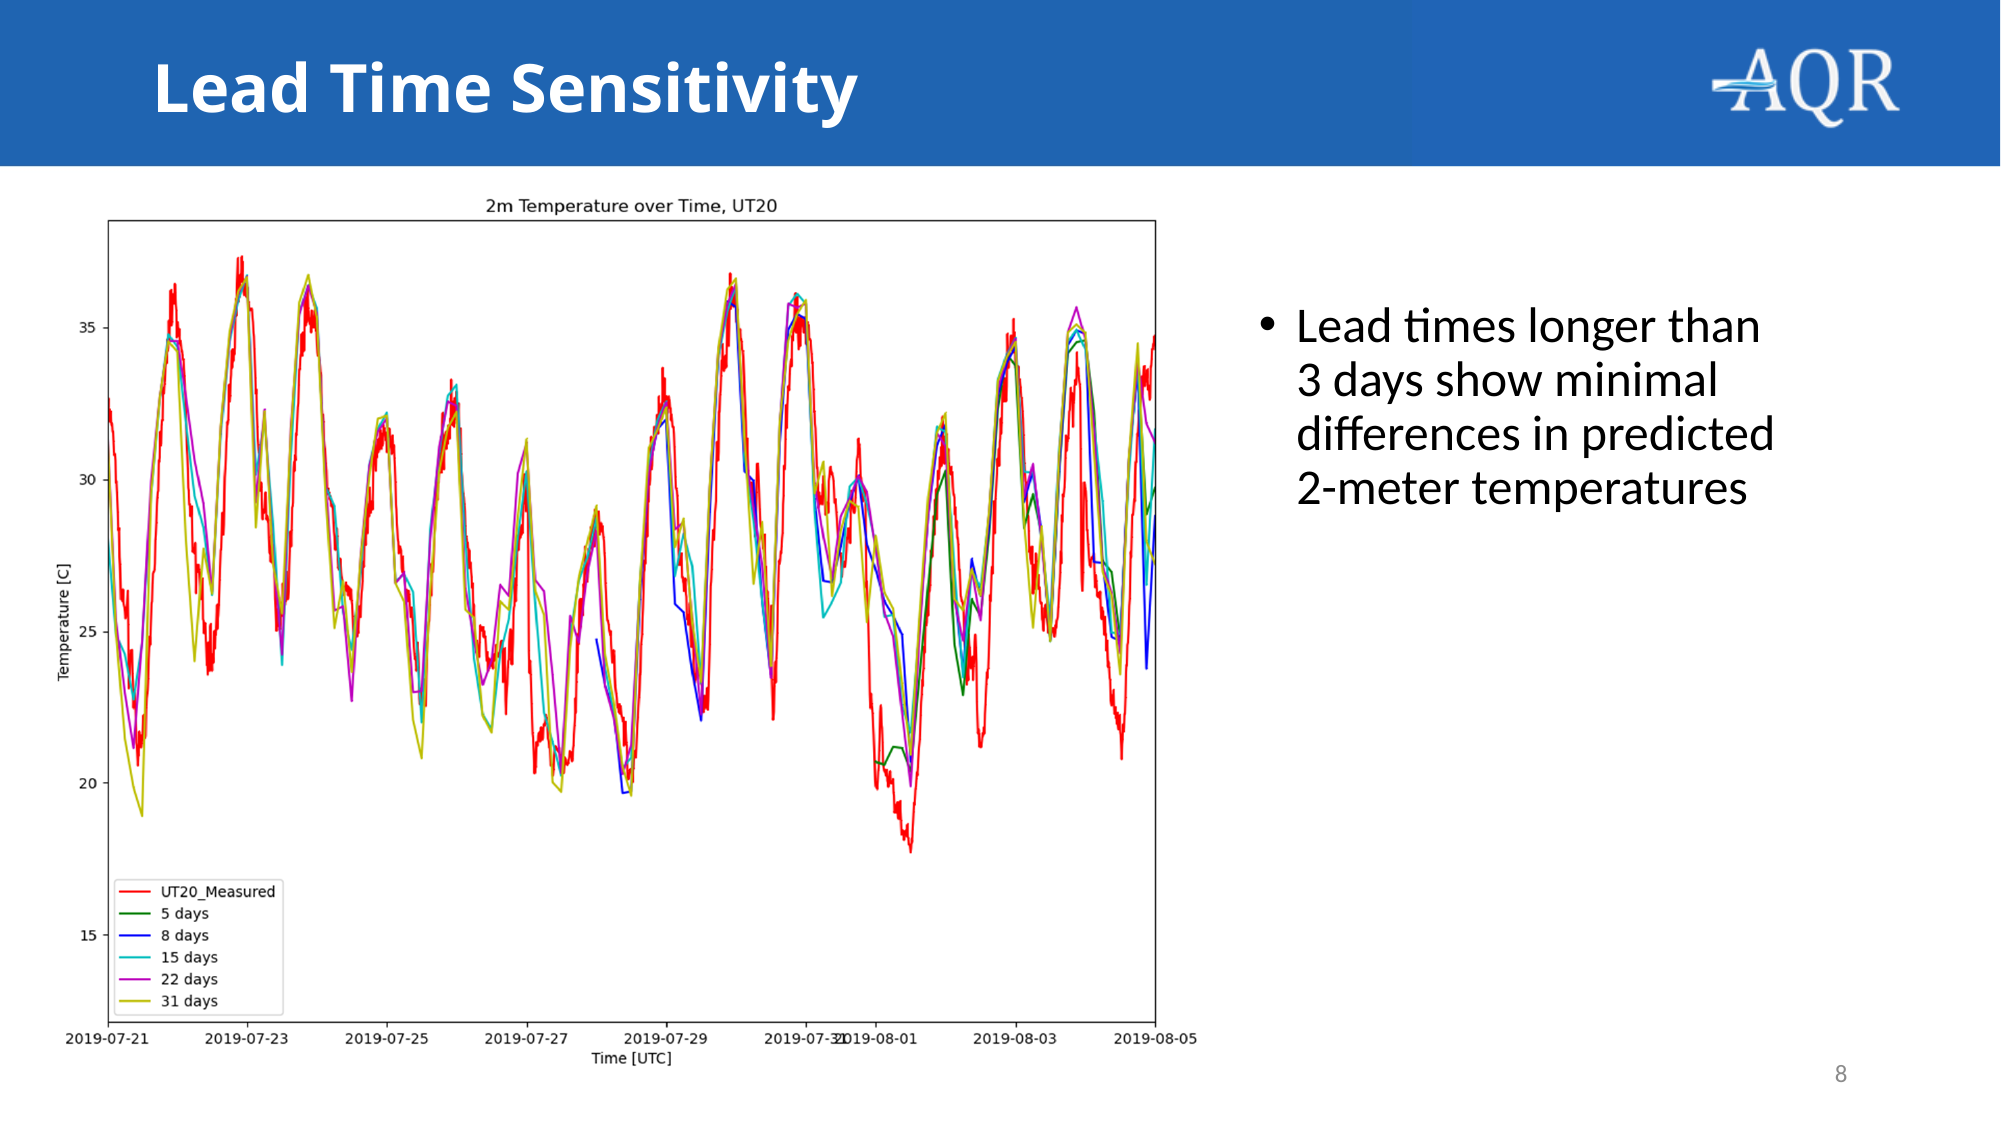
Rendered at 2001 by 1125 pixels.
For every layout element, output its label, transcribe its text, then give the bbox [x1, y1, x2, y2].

list Lead times longer than 3 days show minimal differences in predicted 2-meter temperatures [1243, 292, 1808, 559]
picture [0, 0, 2001, 1125]
title Lead Time Sensitivity [137, 45, 1412, 137]
slide_number 8 [1412, 1042, 1863, 1103]
